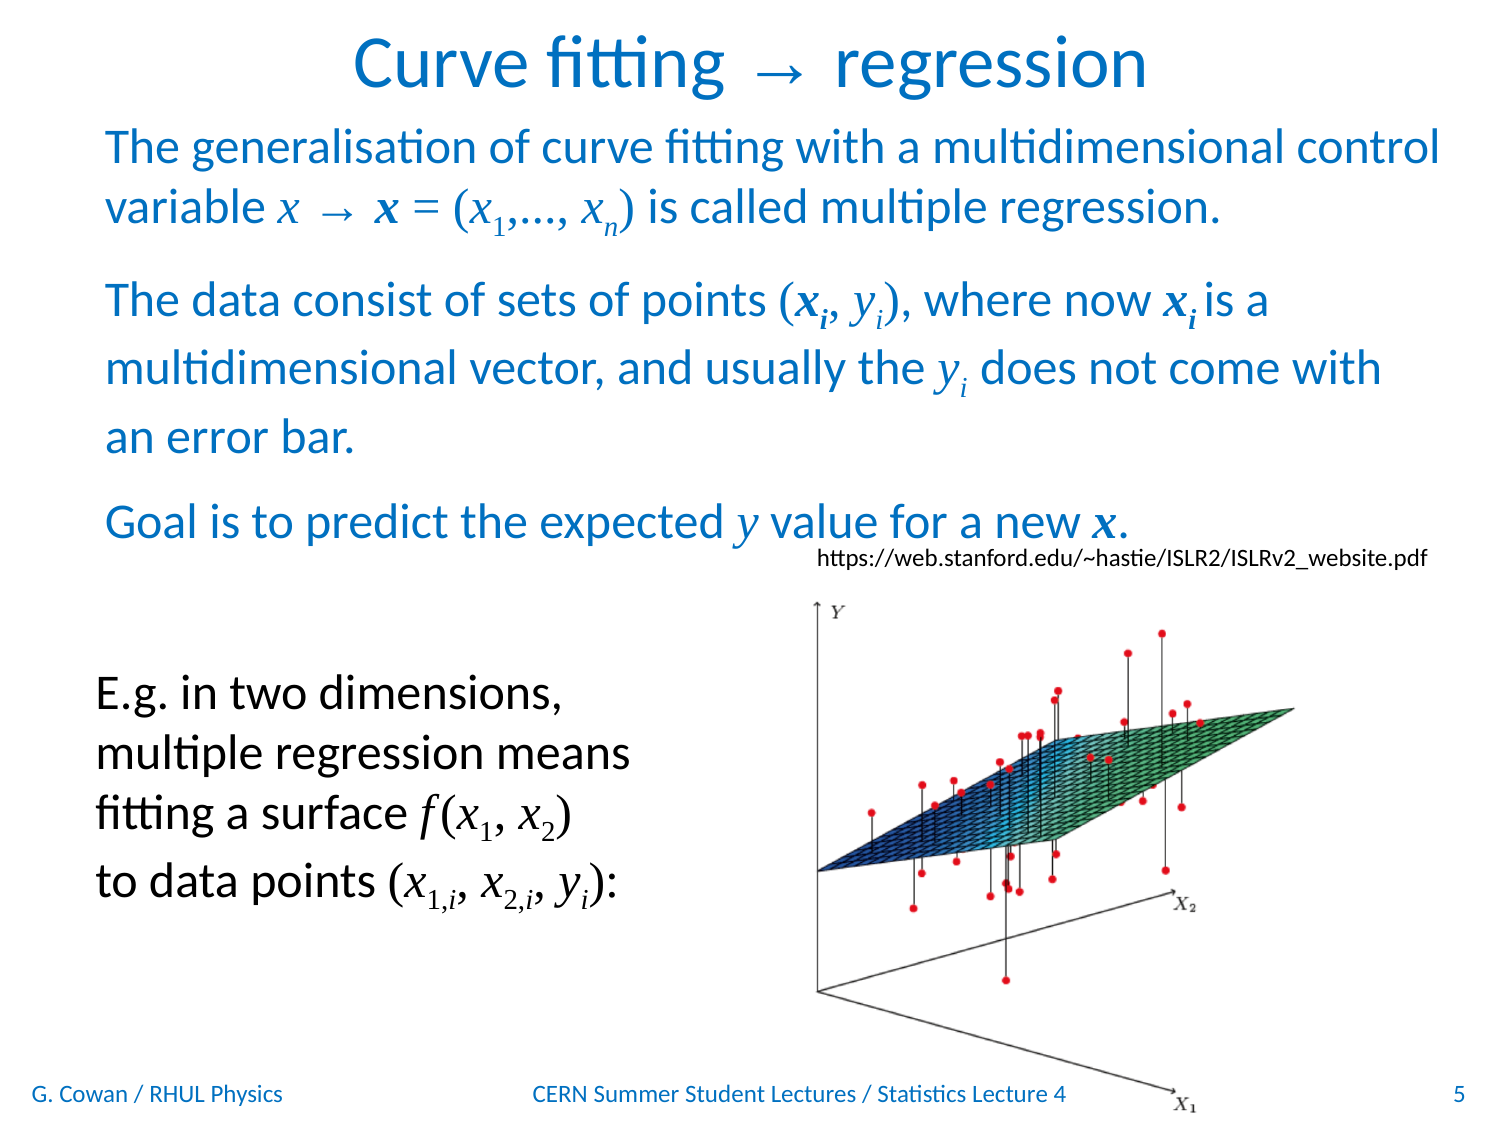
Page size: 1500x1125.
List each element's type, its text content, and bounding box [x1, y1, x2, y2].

slide_number G. Cowan / RHUL Physics [16, 1062, 367, 1123]
footer CERN Summer Student Lectures / Statistics Lecture 4 [367, 1062, 789, 1123]
picture [792, 583, 1302, 1120]
text_box https://web.stanford.edu/~hastie/ISLR2/ISLRv2_website.pdf [802, 556, 1445, 579]
text_box E.g. in two dimensions, multiple regression means fitting a surface f (x1, x2) to data points (x1,i, x2,i, yi): [80, 651, 787, 924]
text_box The generalisation of curve fitting with a multidimensional control variable x → x = (x1,..., xn) is called multiple regression. The data consist of sets of points (xi, yi), where now xi is a multidimensional vector, and usually the yi does not come with an error bar. Goal is to predict the expected y value for a new x. [90, 106, 1457, 556]
slide_number 5 [1306, 1062, 1481, 1123]
text_box Curve fitting → regression [113, 7, 1389, 106]
